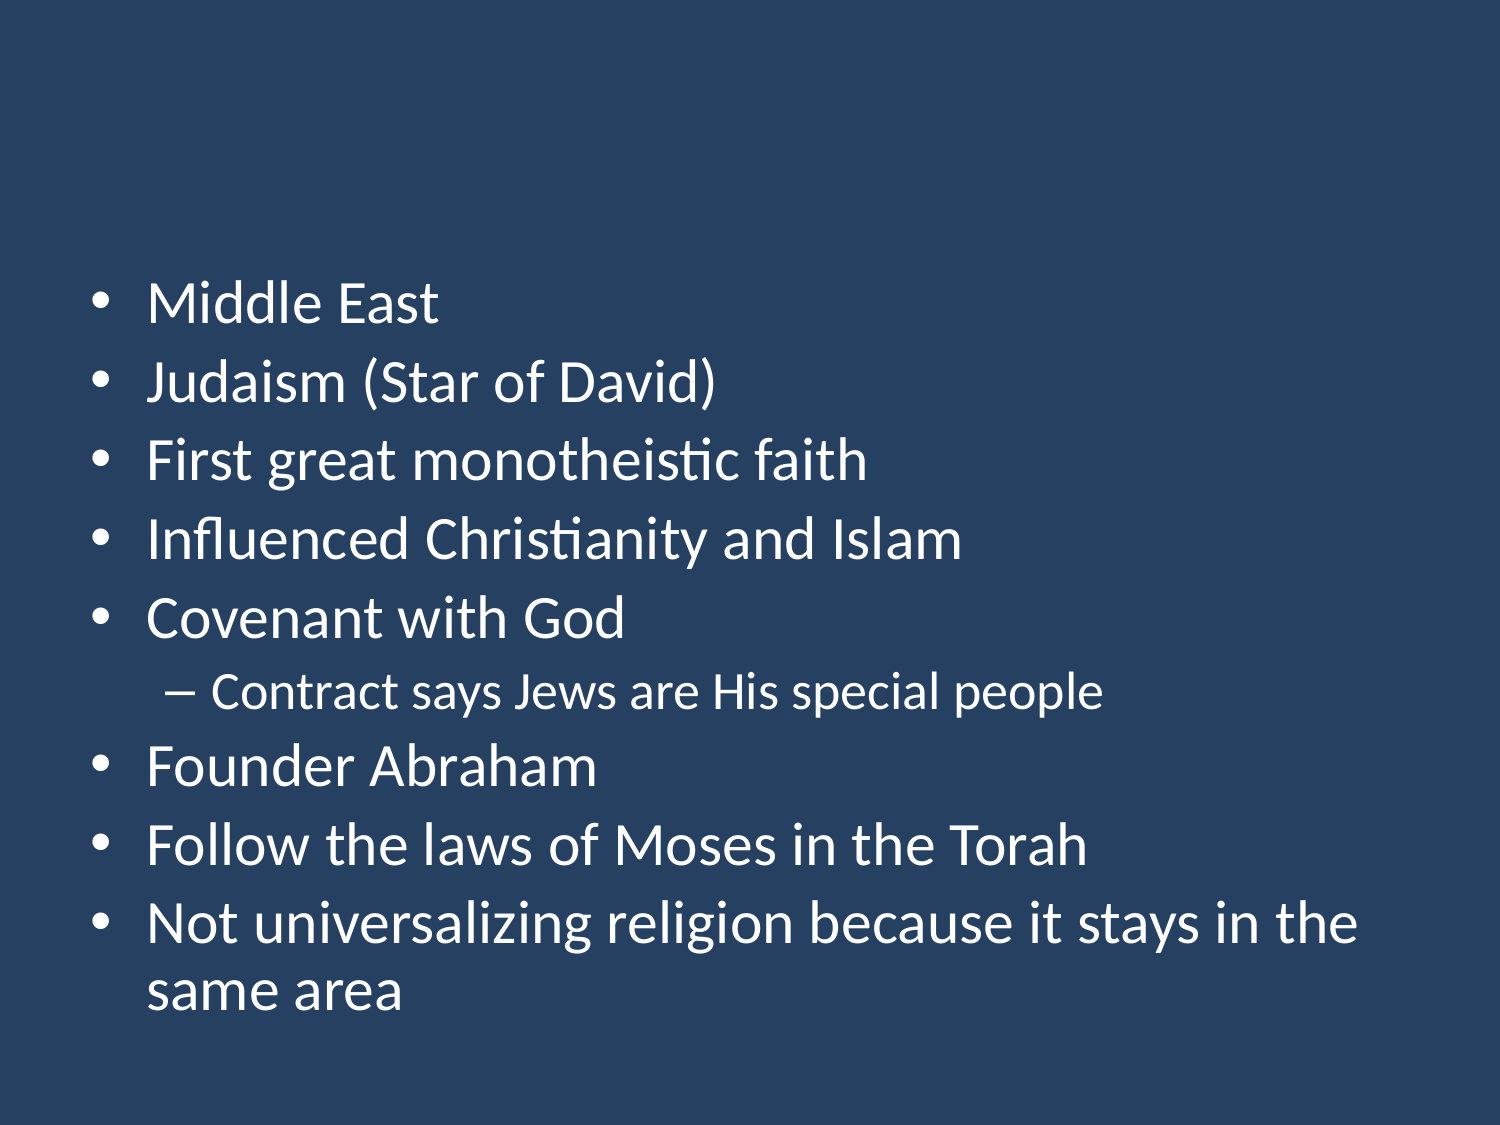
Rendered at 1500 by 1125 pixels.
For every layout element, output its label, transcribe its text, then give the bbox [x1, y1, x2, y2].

list Middle East Judaism (Star of David) First great monotheistic faith Influenced Christianity and Islam Covenant with God Contract says Jews are His special people Founder Abraham Follow the laws of Moses in the Torah Not universalizing religion because it stays in the same area [75, 262, 1425, 1005]
